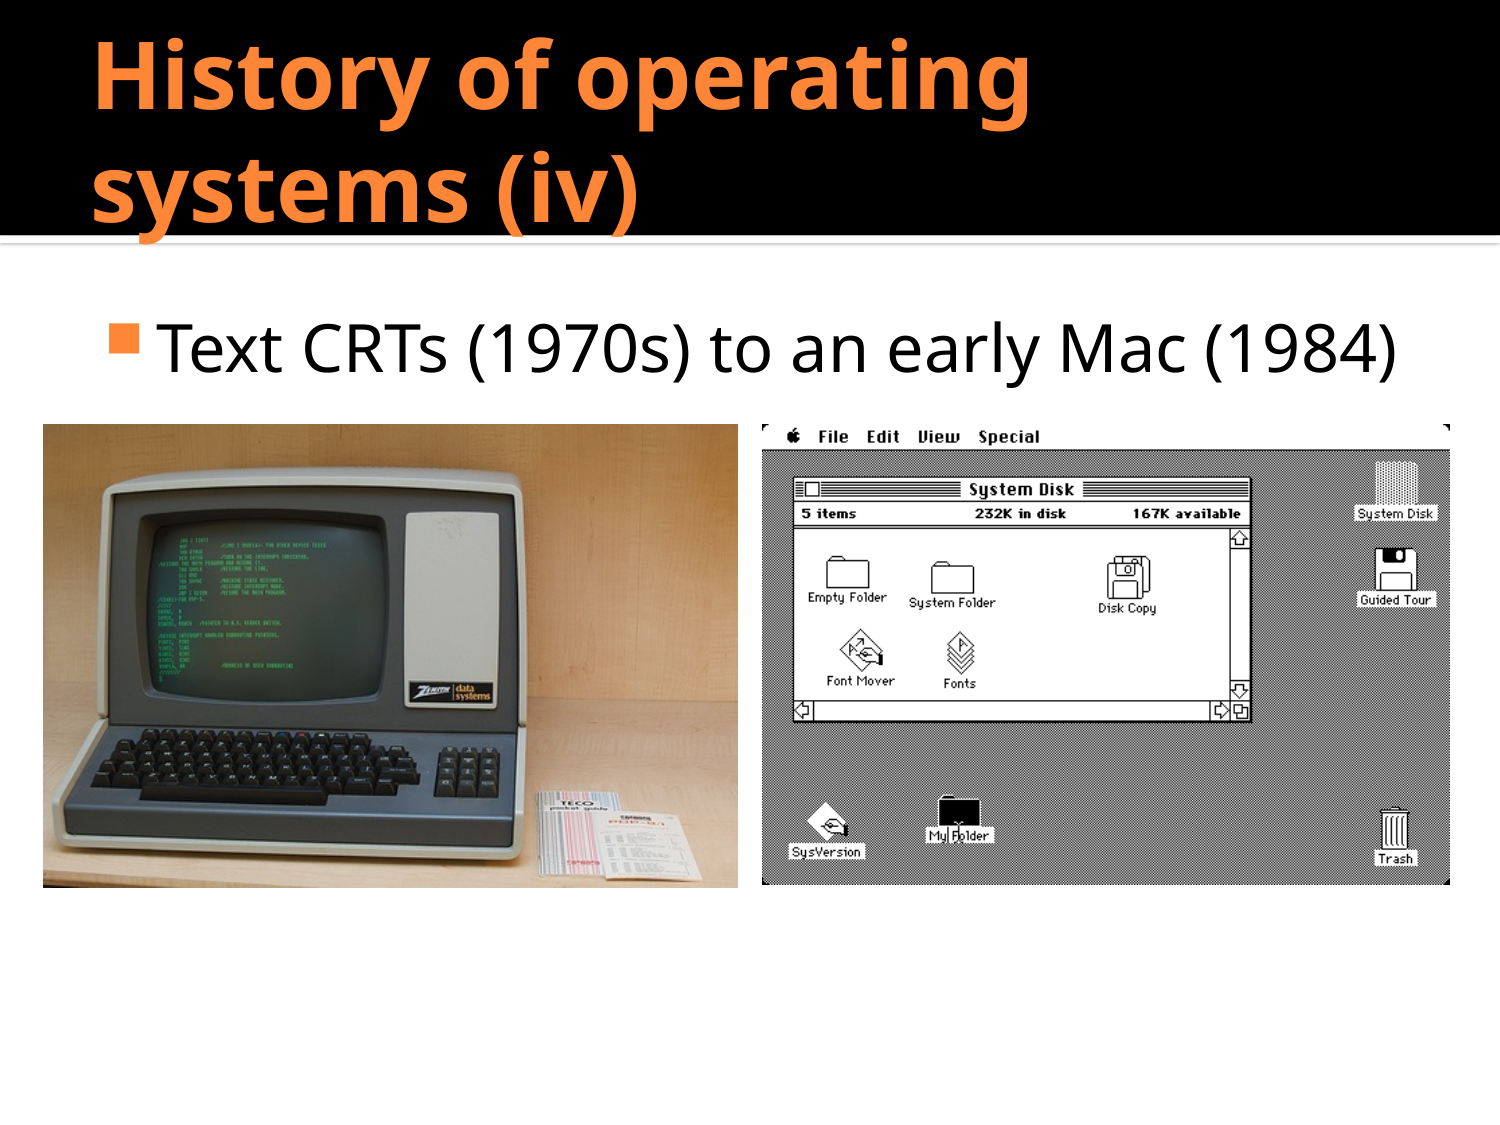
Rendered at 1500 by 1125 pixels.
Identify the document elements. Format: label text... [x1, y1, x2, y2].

list Text CRTs (1970s) to an early Mac (1984) [75, 291, 1425, 1050]
title History of operating systems (iv) [75, 25, 1425, 231]
picture [762, 424, 1450, 885]
picture [43, 424, 738, 888]
